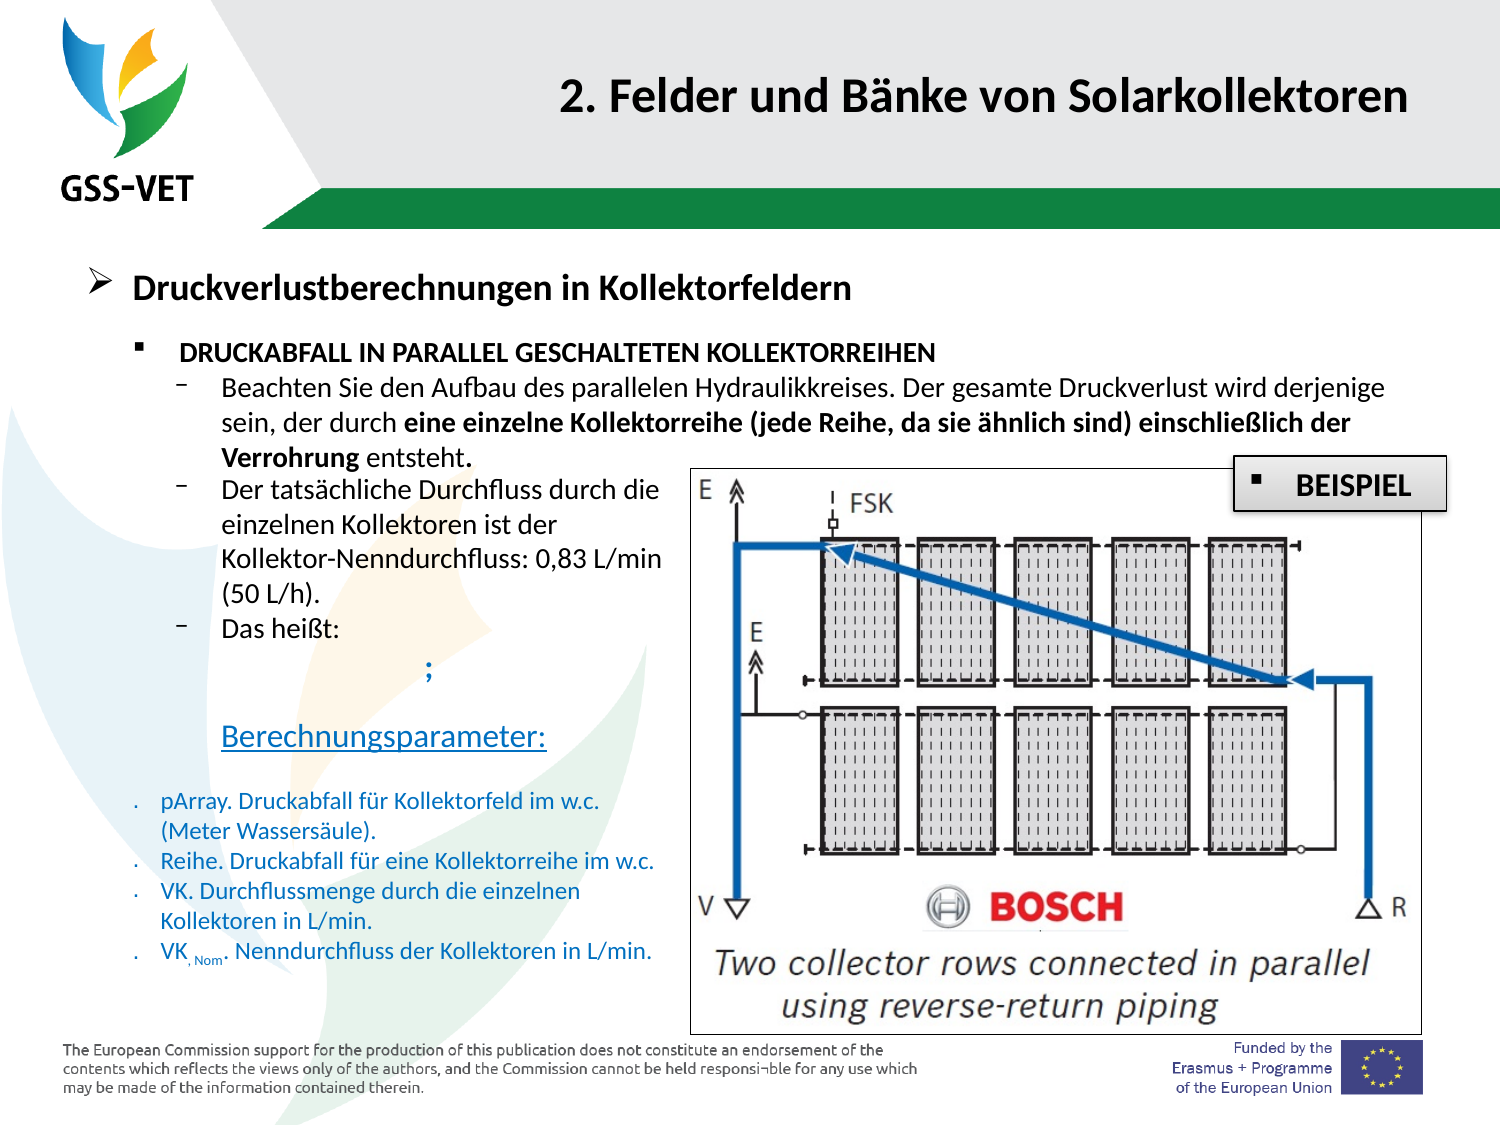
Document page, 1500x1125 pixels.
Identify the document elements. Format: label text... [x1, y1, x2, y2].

text_box BEISPIEL [1233, 455, 1447, 512]
text_box DRUCKABFALL IN PARALLEL GESCHALTETEN KOLLEKTORREIHEN Beachten Sie den Aufbau des parallelen Hydraulikkreises. Der gesamte Druckverlust wird derjenige sein, der durch eine einzelne Kollektorreihe (jede Reihe, da sie ähnlich sind) einschließlich der Verrohrung entsteht. [117, 326, 1425, 481]
picture [0, 0, 1500, 1125]
title 2. Felder und Bänke von Solarkollektoren [324, 0, 1425, 185]
text_box Druckverlustberechnungen in Kollektorfeldern [71, 255, 880, 316]
